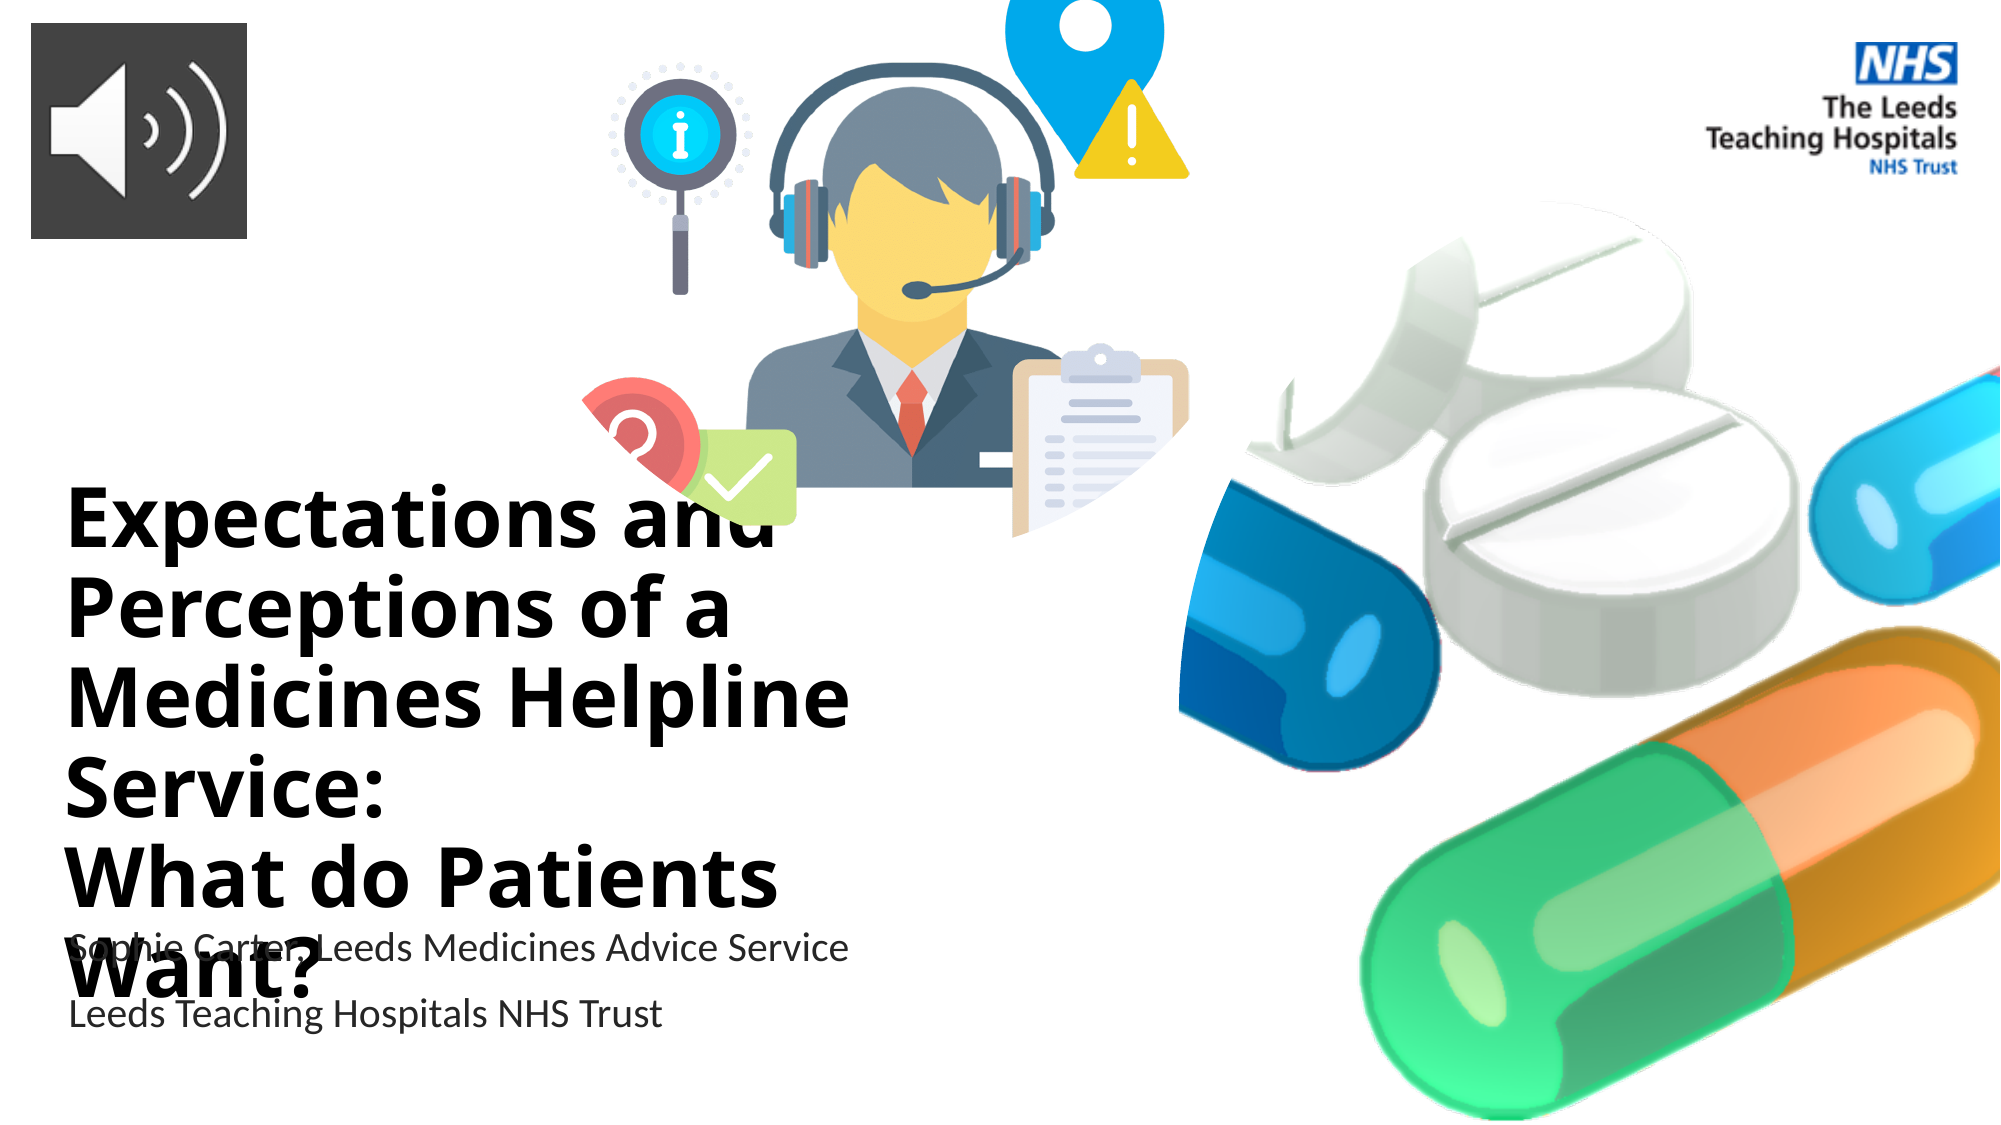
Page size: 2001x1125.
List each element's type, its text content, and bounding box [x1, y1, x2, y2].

subtitle Sophie Carter, Leeds Medicines Advice Service Leeds Teaching Hospitals NHS Trust [53, 906, 1029, 1045]
picture [1060, 0, 1111, 51]
picture [1325, 614, 1382, 698]
picture [504, 0, 2000, 1125]
picture [30, 22, 248, 240]
title Expectations and Perceptions of a Medicines Helpline Service: What do Patients Want? [49, 131, 1026, 682]
